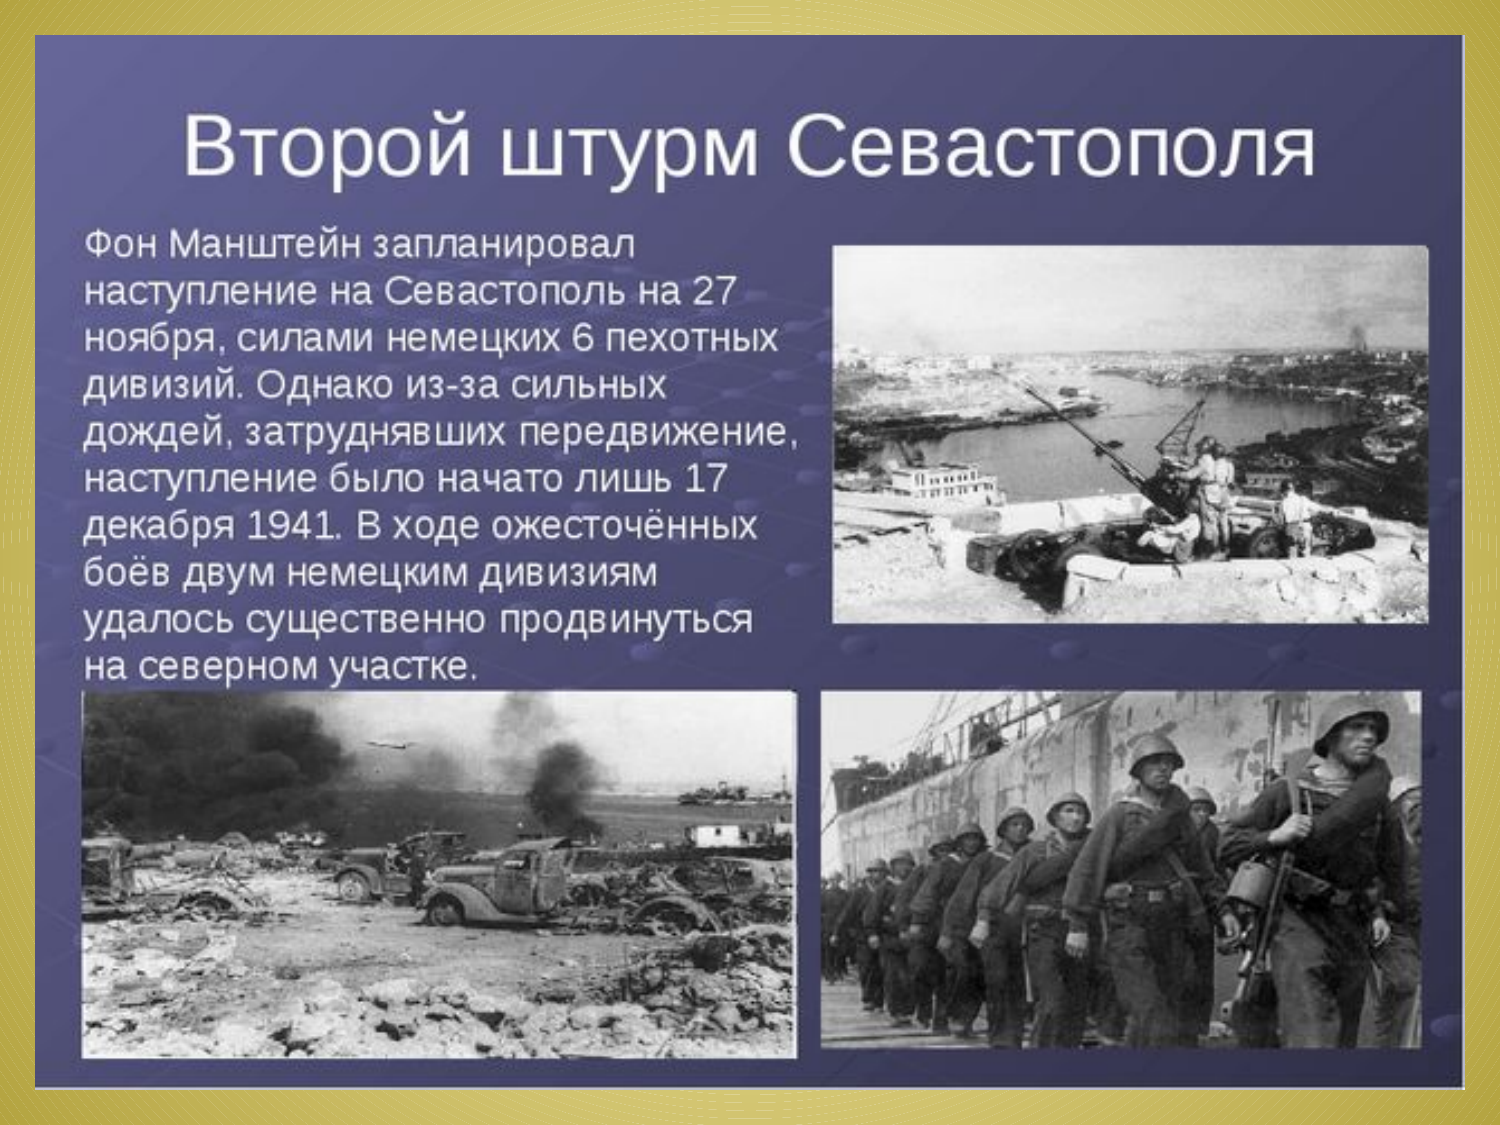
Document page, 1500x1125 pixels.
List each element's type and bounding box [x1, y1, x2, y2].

picture [34, 34, 1466, 1091]
